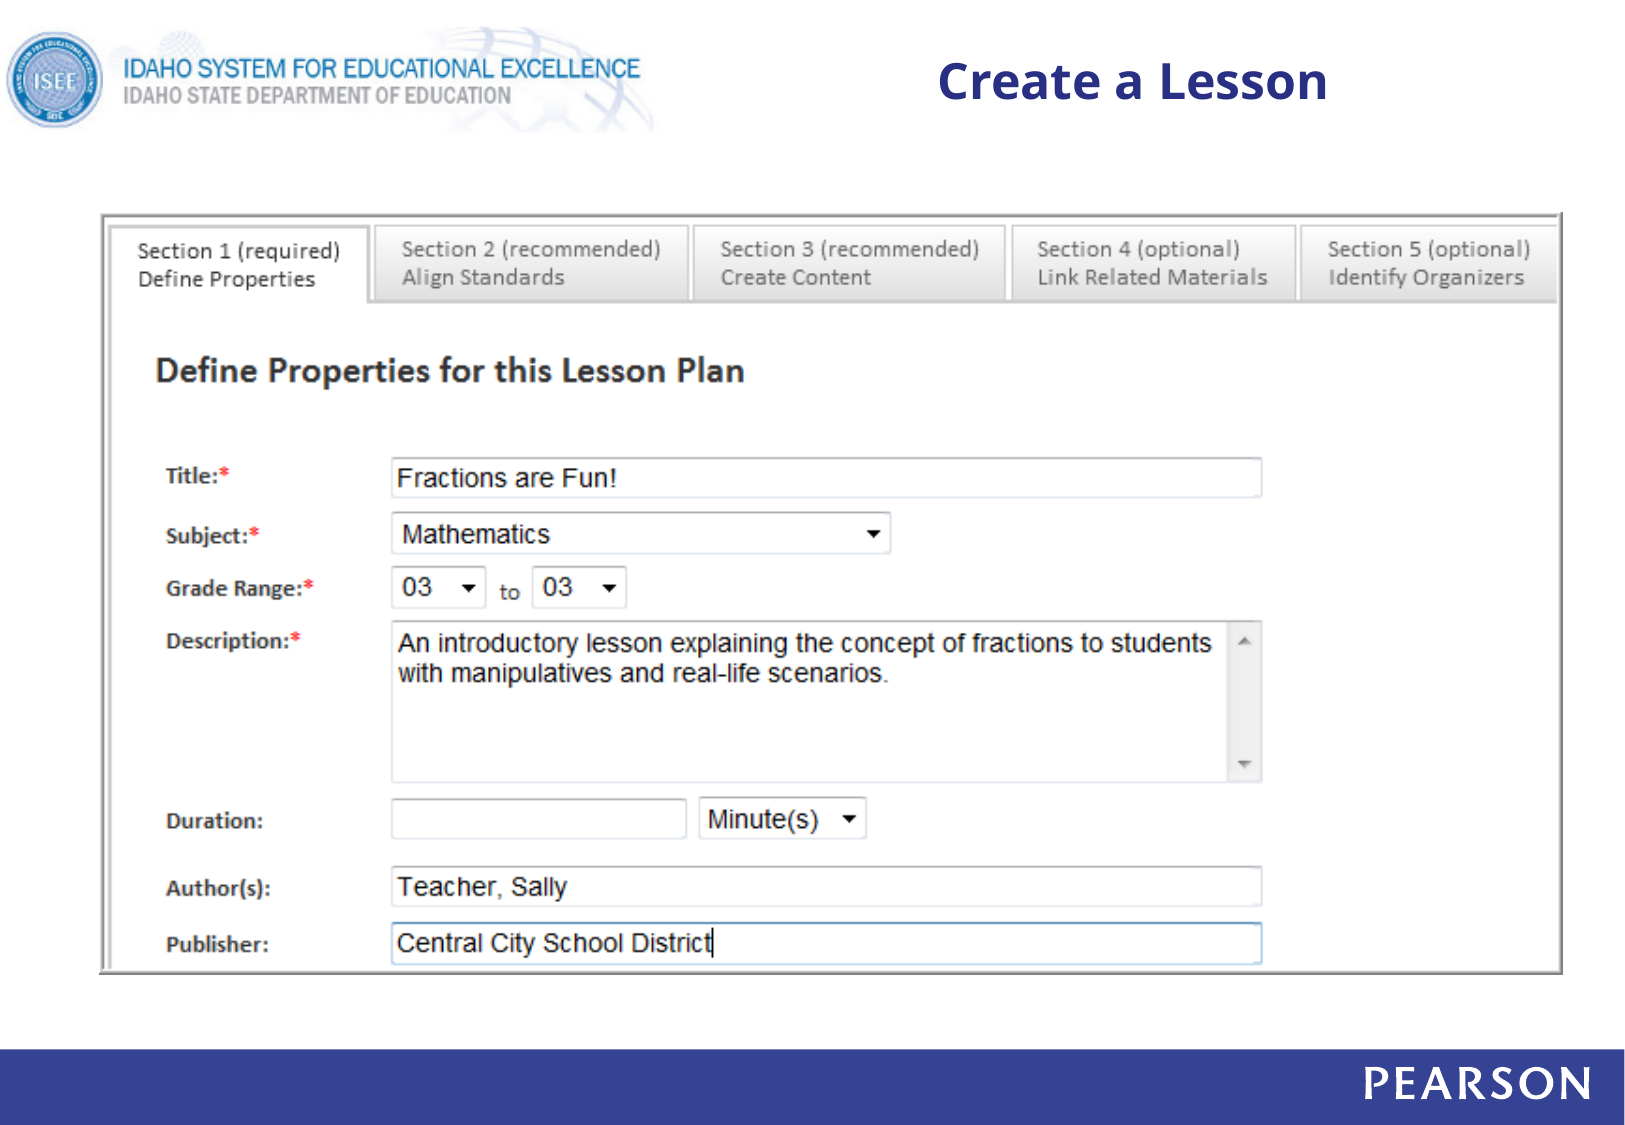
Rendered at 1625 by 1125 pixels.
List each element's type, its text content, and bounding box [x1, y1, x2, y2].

title Create a Lesson [937, 49, 1625, 151]
picture [5, 24, 663, 150]
picture [99, 212, 1563, 976]
